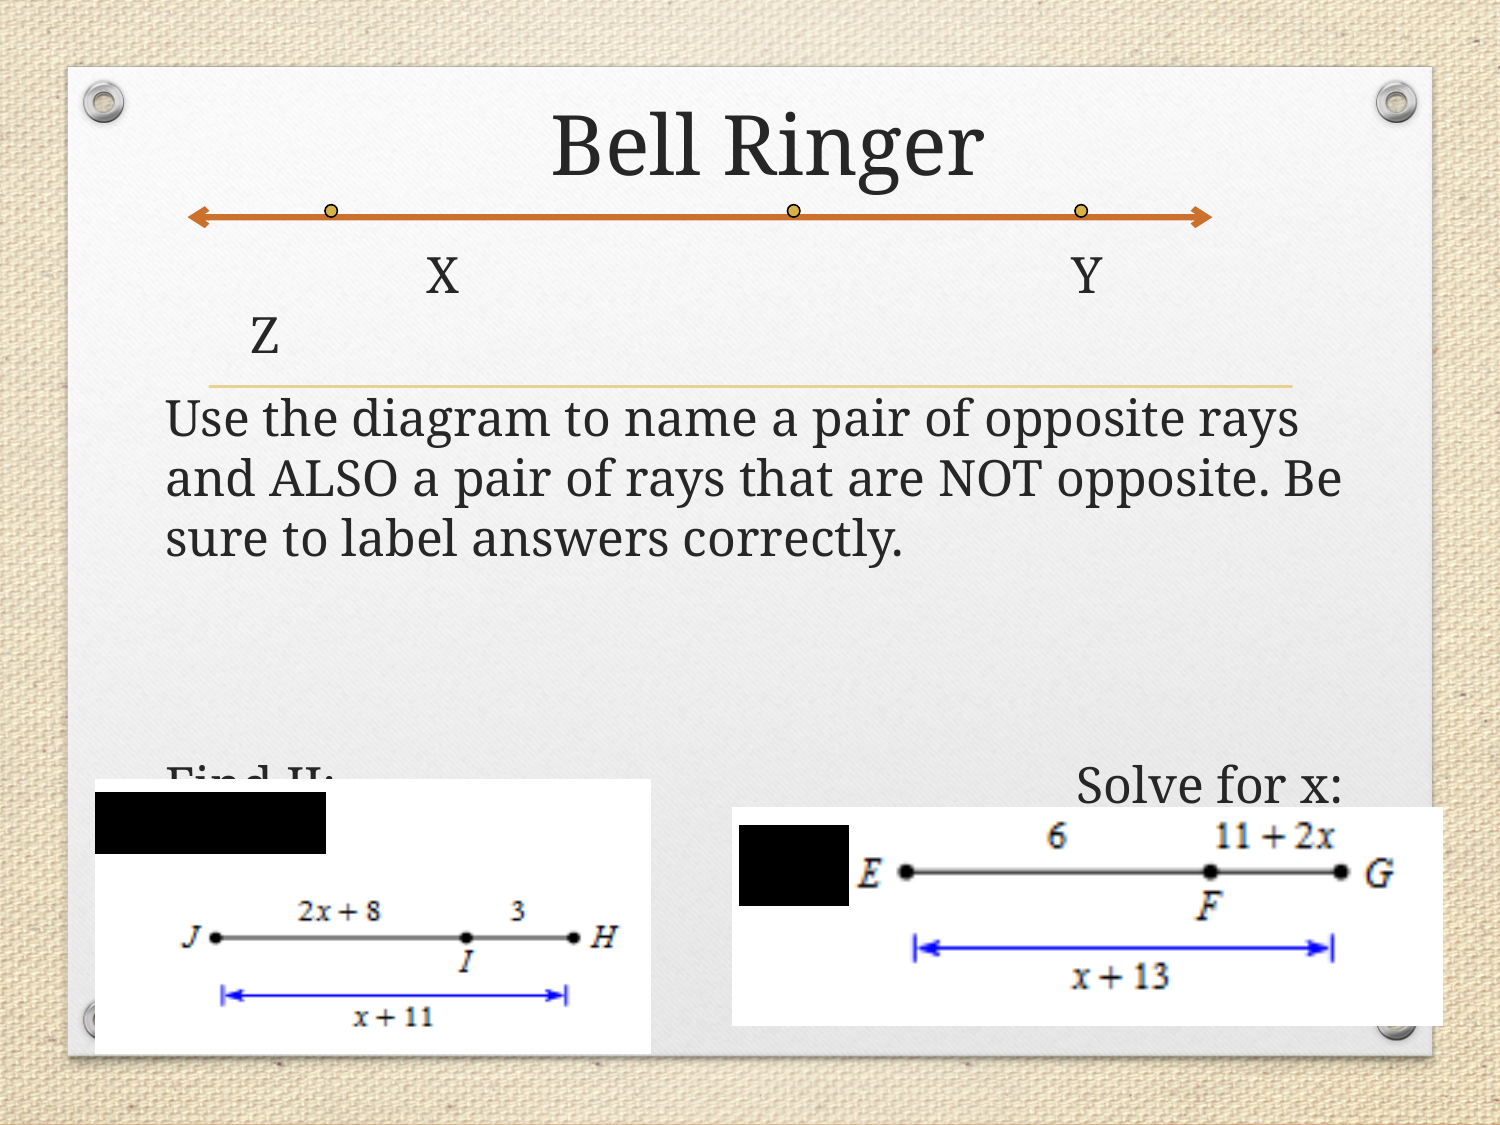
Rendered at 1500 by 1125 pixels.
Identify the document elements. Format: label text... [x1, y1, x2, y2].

text_box [1074, 204, 1088, 218]
text_box [324, 204, 338, 218]
list X Y Z Use the diagram to name a pair of opposite rays and ALSO a pair of rays that are NOT opposite. Be sure to label answers correctly. Find JI: Solve for x: [150, 235, 1388, 836]
picture [0, 0, 1500, 1125]
text_box [787, 204, 800, 218]
title Bell Ringer [168, 48, 1369, 235]
